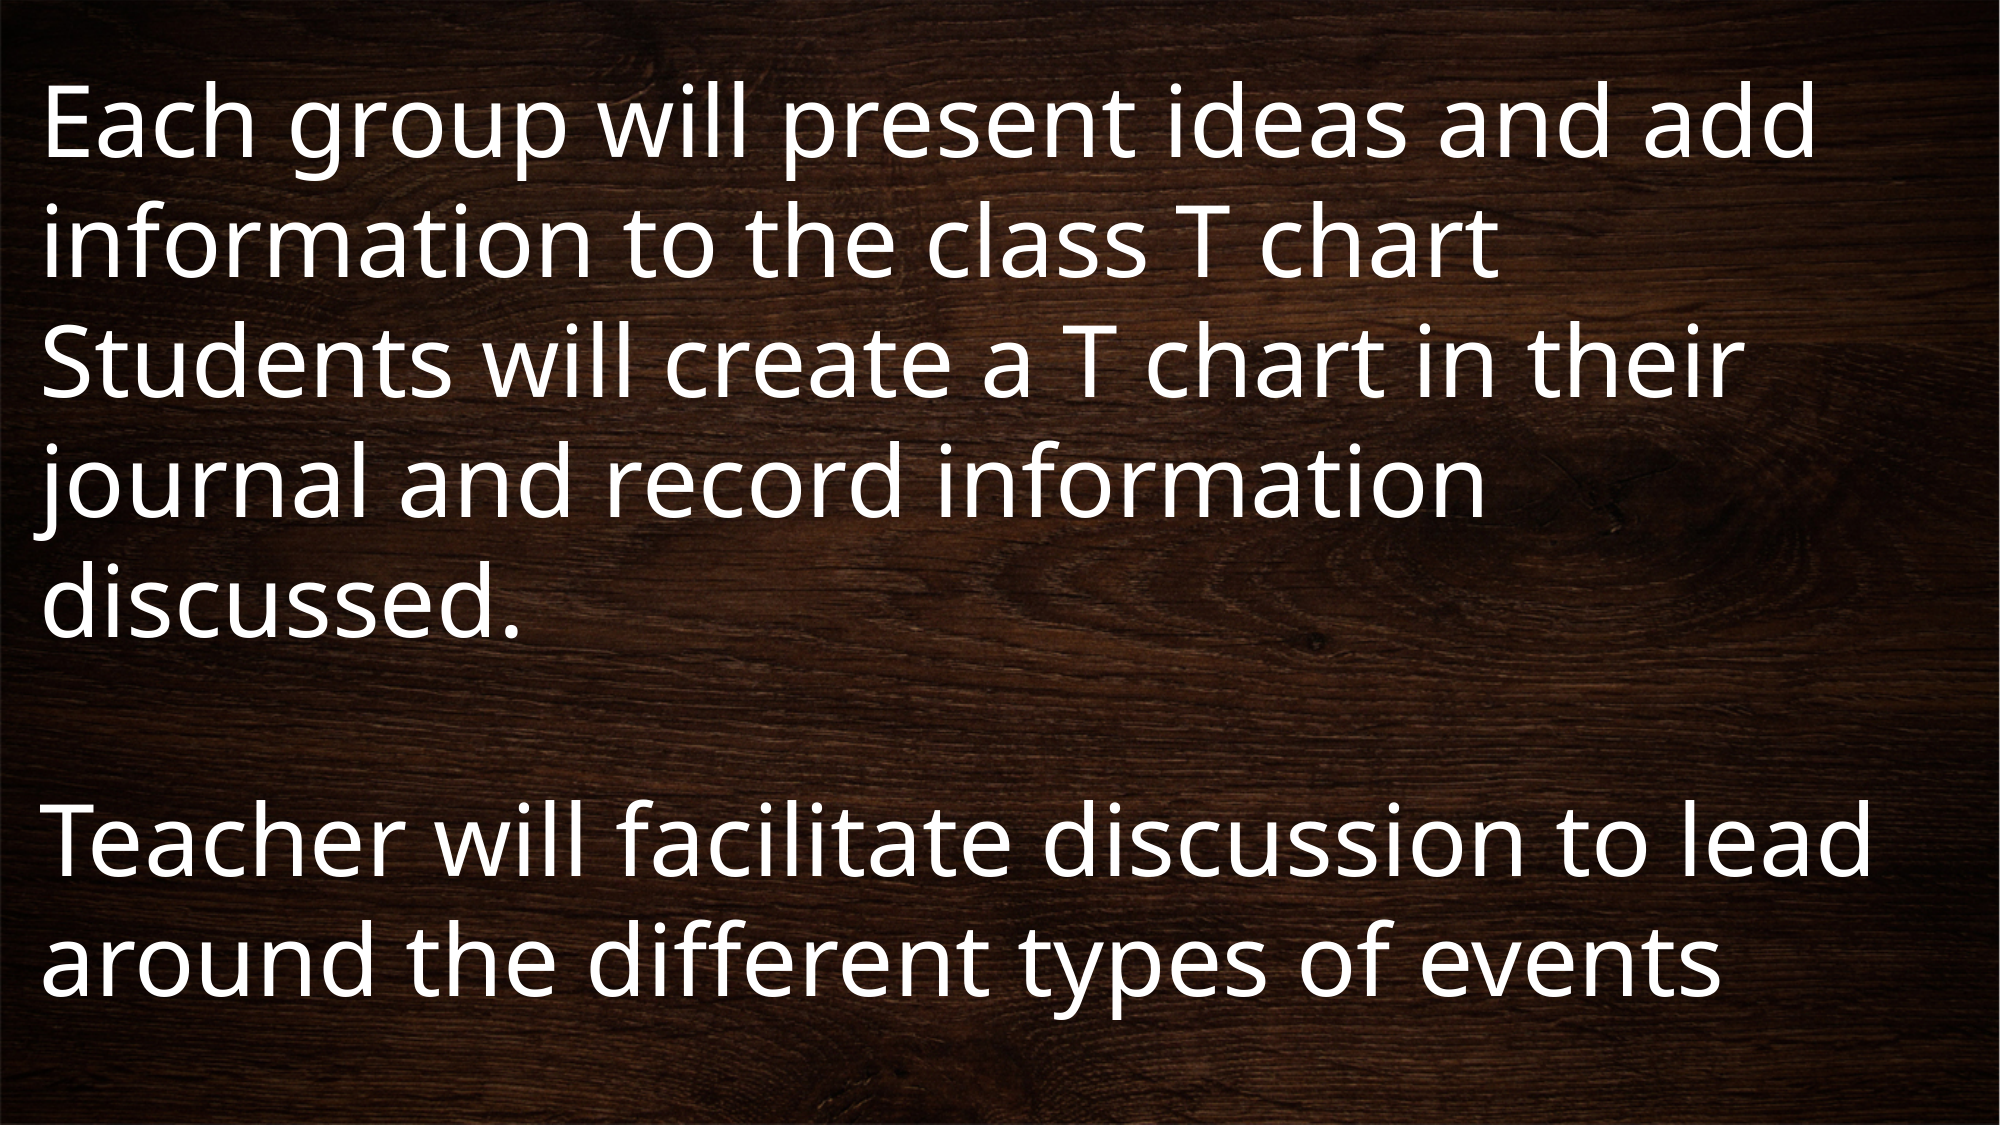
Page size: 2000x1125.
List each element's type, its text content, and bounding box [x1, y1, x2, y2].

picture [0, 0, 2000, 1125]
text_box Each group will present ideas and add information to the class T chart Students will create a T chart in their journal and record information discussed. Teacher will facilitate discussion to lead around the different types of events [24, 49, 1975, 1025]
